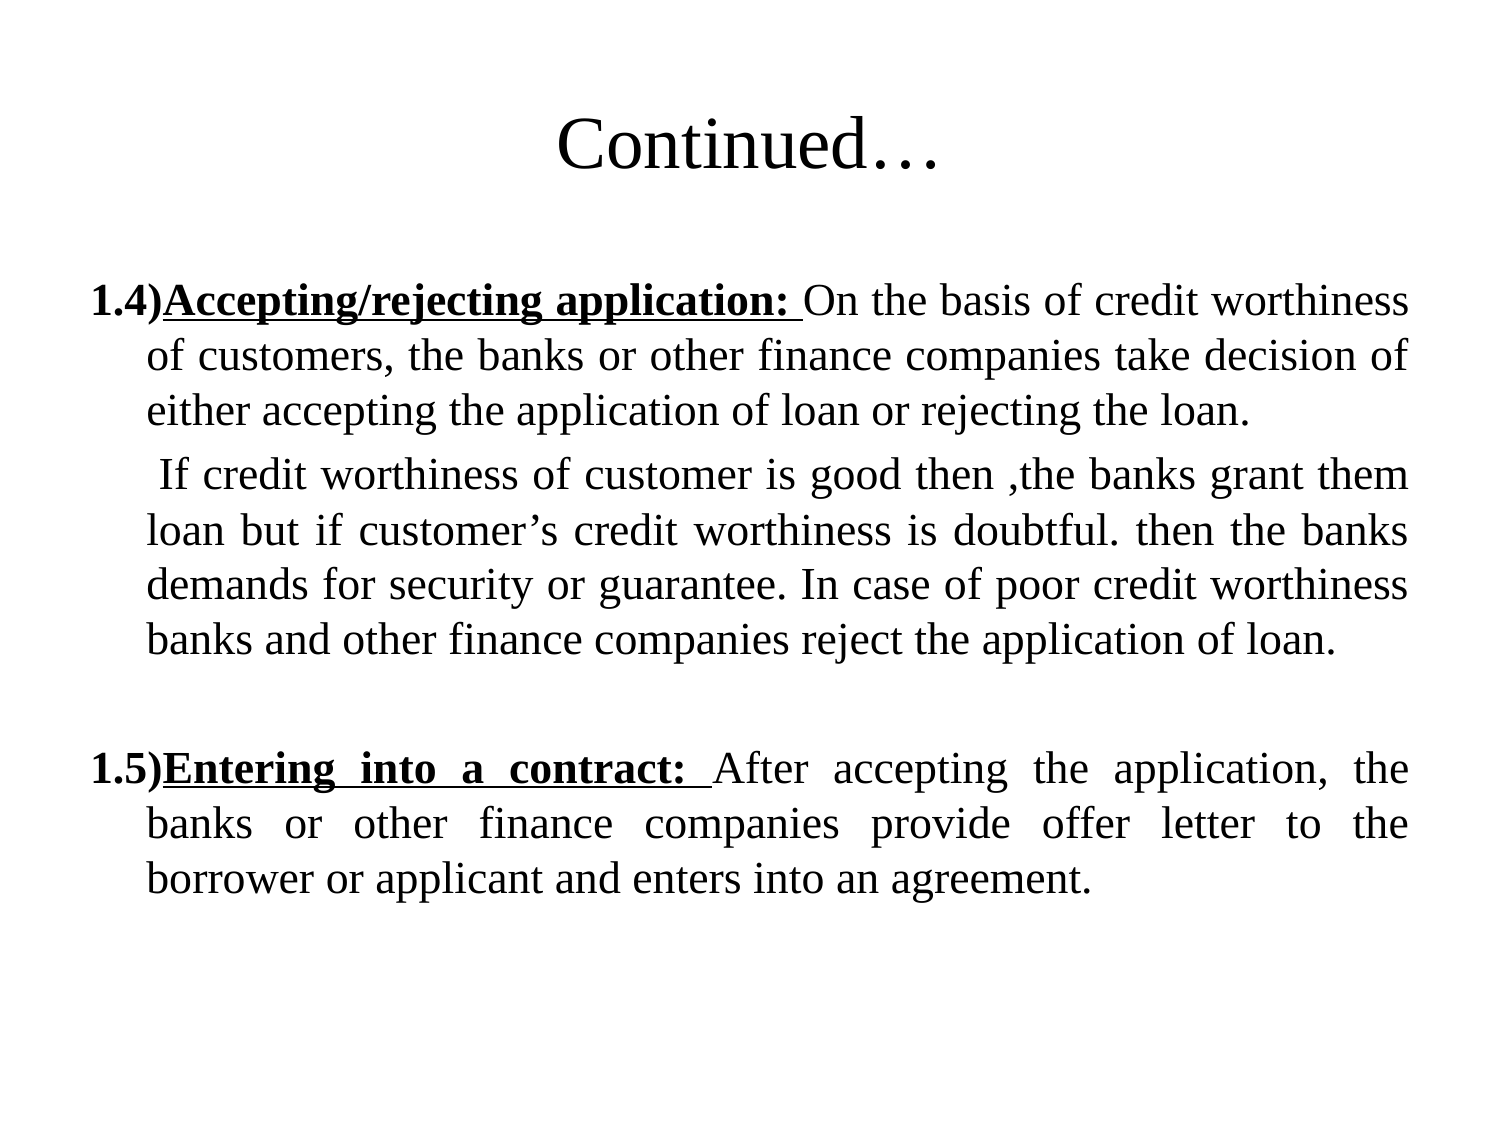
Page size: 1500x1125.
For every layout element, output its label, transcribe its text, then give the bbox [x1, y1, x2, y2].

list 1.4)Accepting/rejecting application: On the basis of credit worthiness of customers, the banks or other finance companies take decision of either accepting the application of loan or rejecting the loan. If credit worthiness of customer is good then ,the banks grant them loan but if customer’s credit worthiness is doubtful. then the banks demands for security or guarantee. In case of poor credit worthiness banks and other finance companies reject the application of loan. 1.5)Entering into a contract: After accepting the application, the banks or other finance companies provide offer letter to the borrower or applicant and enters into an agreement. [75, 262, 1425, 1005]
title Continued… [75, 45, 1425, 233]
